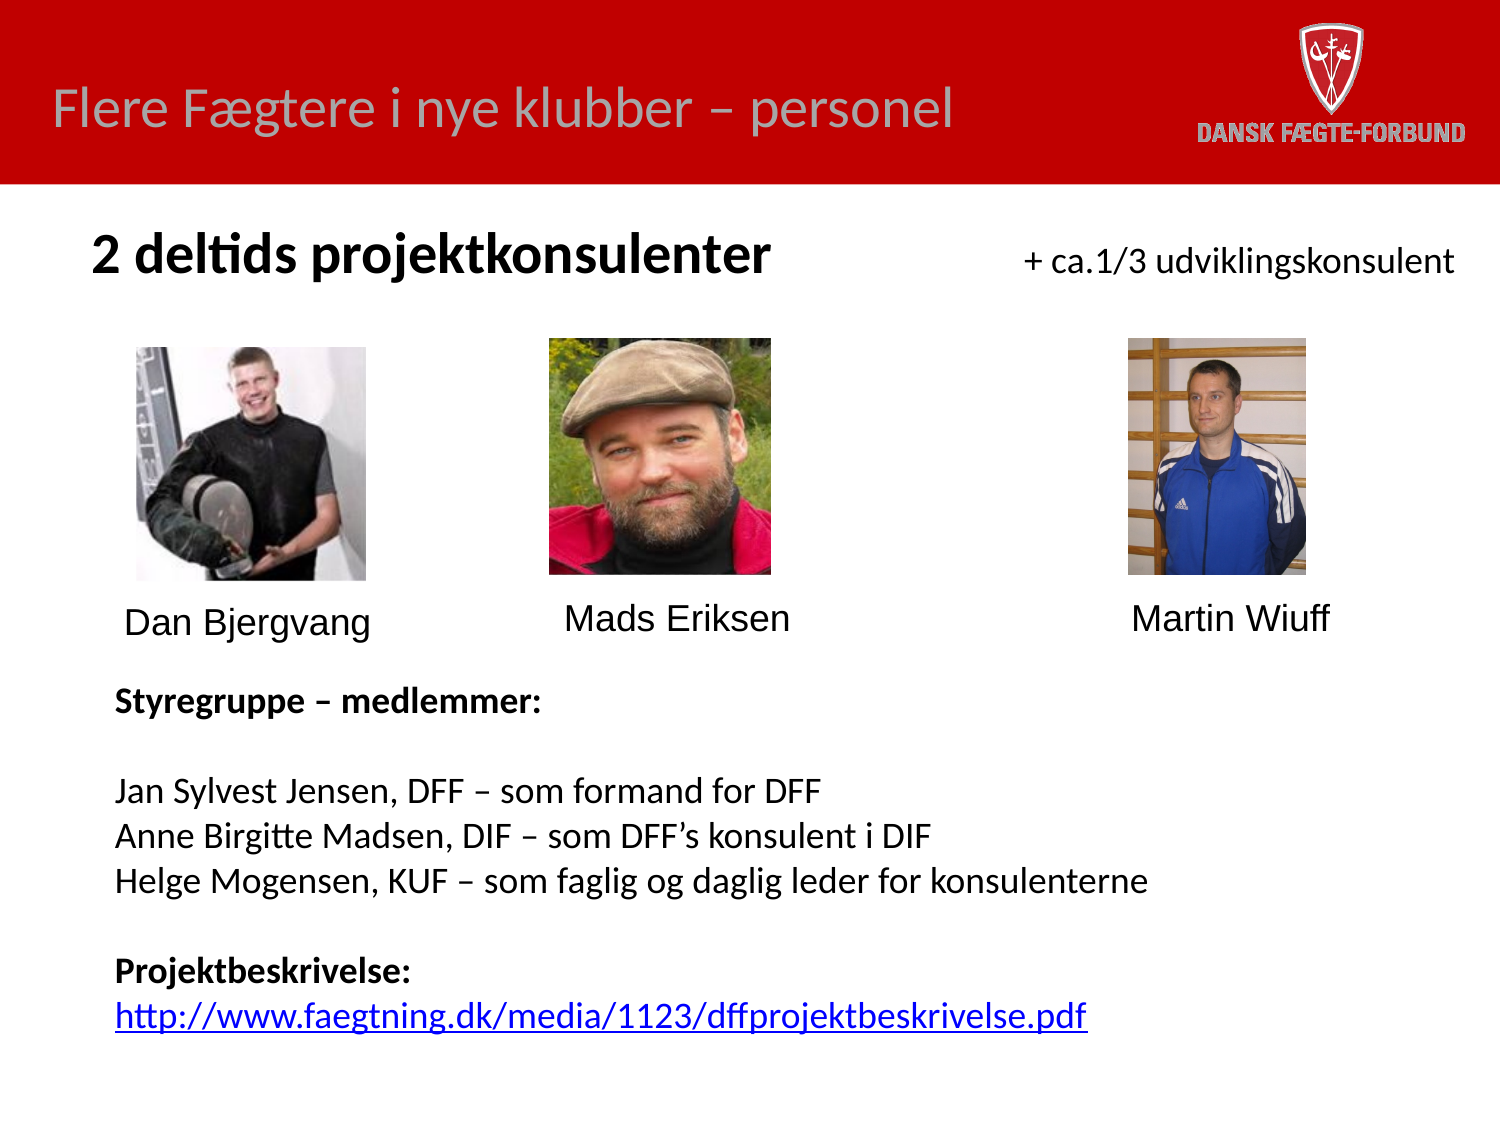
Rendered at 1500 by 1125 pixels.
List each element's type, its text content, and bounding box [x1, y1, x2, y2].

text_box Martin Wiuff [1116, 586, 1388, 646]
text_box Dan Bjergvang [123, 598, 466, 644]
text_box 2 deltids projektkonsulenter + ca.1/3 udviklingskonsulent [76, 208, 1483, 293]
text_box Mads Eriksen [549, 586, 963, 646]
text_box Flere Fægtere i nye klubber – personel [37, 61, 1082, 217]
picture [1198, 23, 1465, 142]
picture [135, 346, 366, 584]
text_box [0, 0, 1500, 186]
picture [548, 337, 771, 575]
picture [1127, 337, 1306, 575]
text_box Styregruppe – medlemmer: Jan Sylvest Jensen, DFF – som formand for DFF Anne Birgitte Madsen, DIF – som DFF’s konsulent i DIF Helge Mogensen, KUF – som faglig og daglig leder for konsulenterne Projektbeskrivelse: http://www.faegtning.dk/media/1123/dffprojektbeskrivelse.pdf [100, 668, 1447, 1044]
